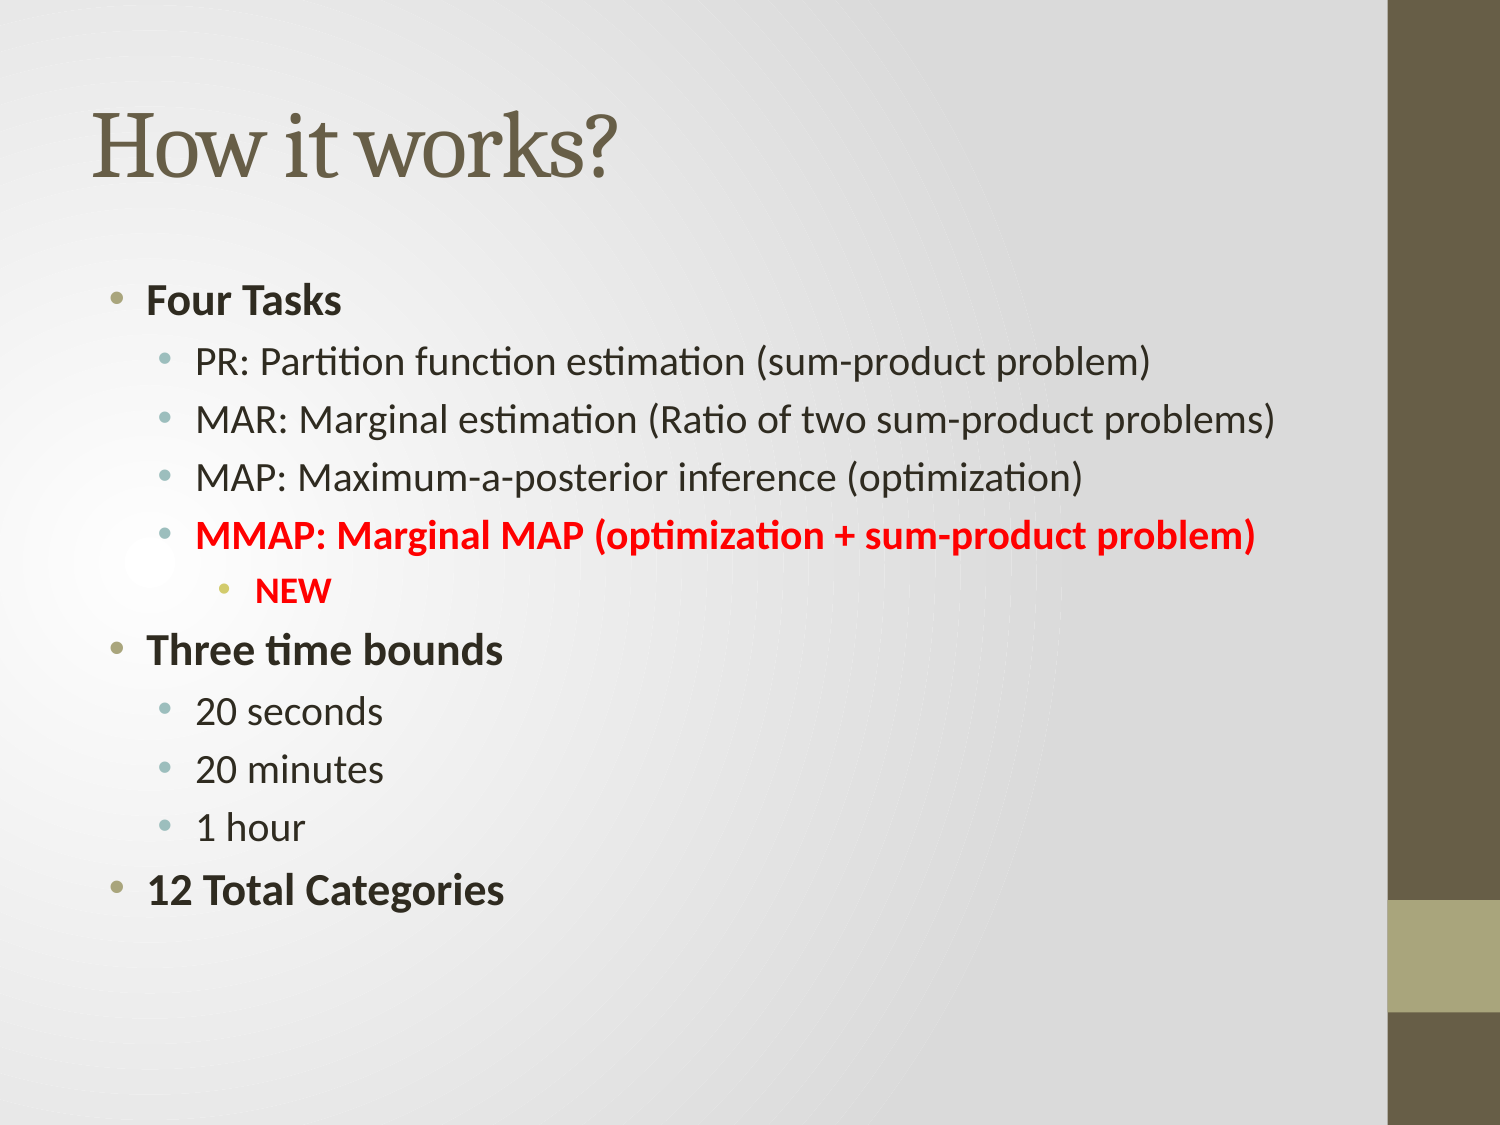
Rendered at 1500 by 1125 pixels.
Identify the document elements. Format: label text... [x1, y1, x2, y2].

list Four Tasks PR: Partition function estimation (sum-product problem) MAR: Marginal estimation (Ratio of two sum-product problems) MAP: Maximum-a-posterior inference (optimization) MMAP: Marginal MAP (optimization + sum-product problem) NEW Three time bounds 20 seconds 20 minutes 1 hour 12 Total Categories [75, 262, 1325, 1050]
title How it works? [75, 45, 1325, 233]
